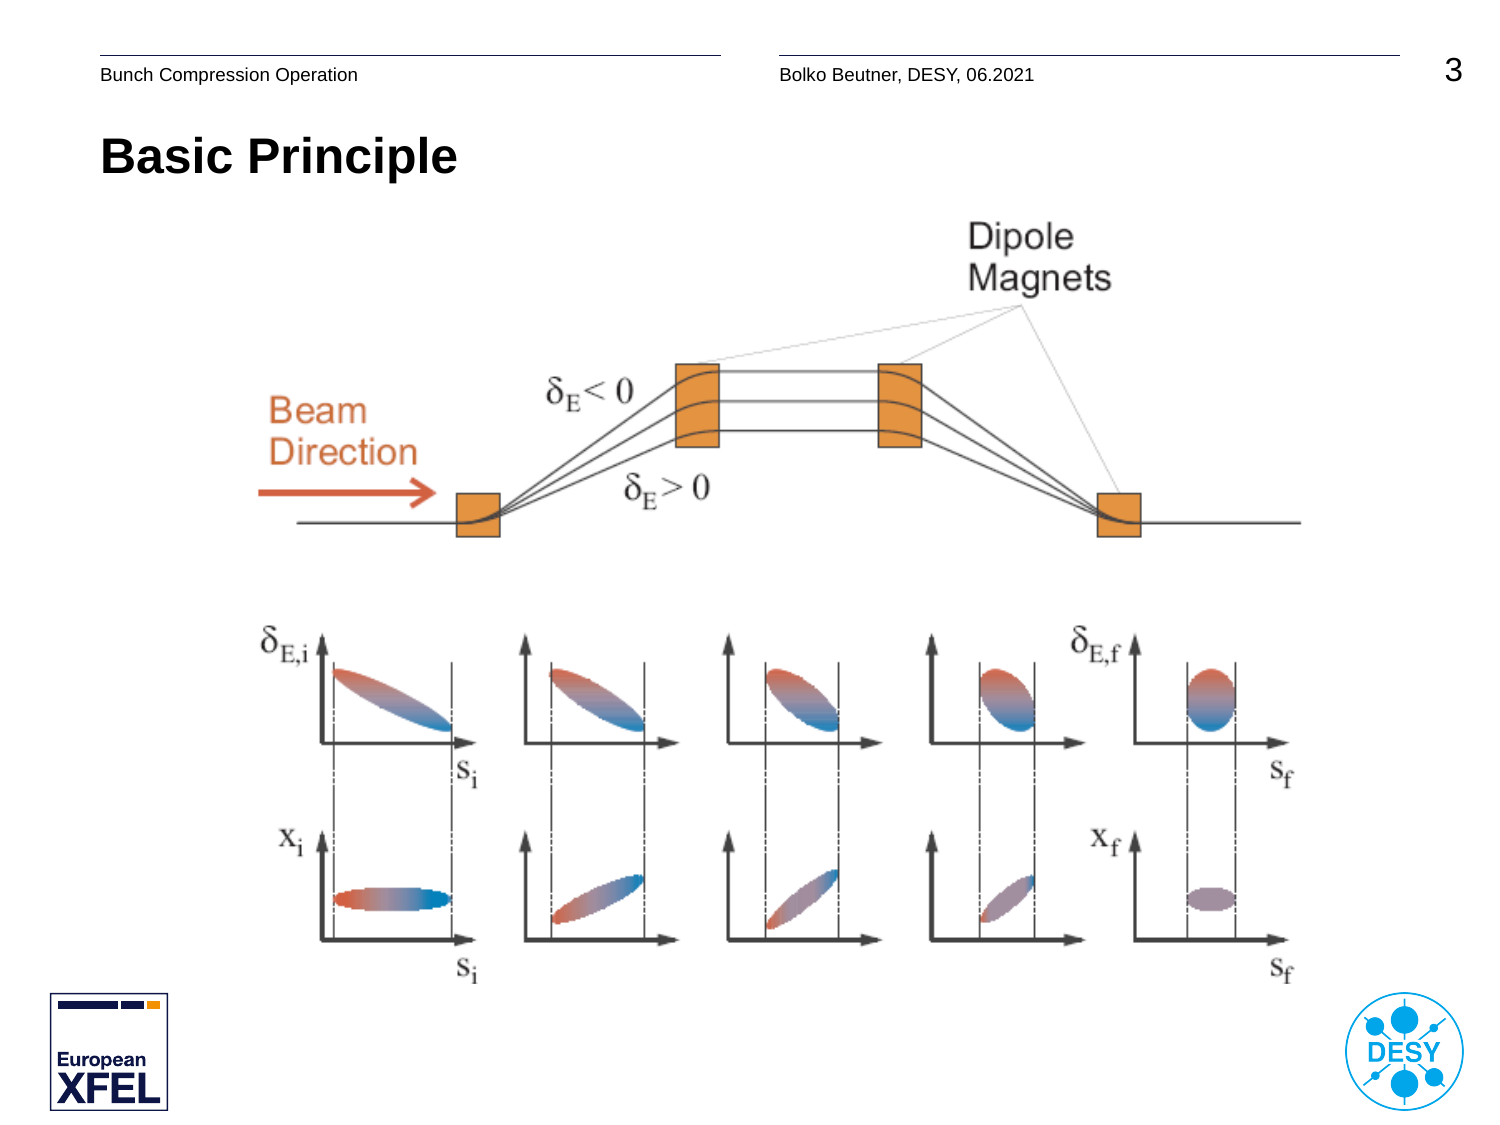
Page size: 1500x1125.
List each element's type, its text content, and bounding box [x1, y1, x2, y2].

picture [1345, 992, 1393, 1040]
picture [1345, 1064, 1392, 1111]
title Basic Principle [100, 87, 1400, 184]
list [247, 221, 1303, 984]
picture [1417, 1064, 1464, 1111]
picture [1416, 992, 1464, 1039]
picture [1348, 995, 1461, 1108]
